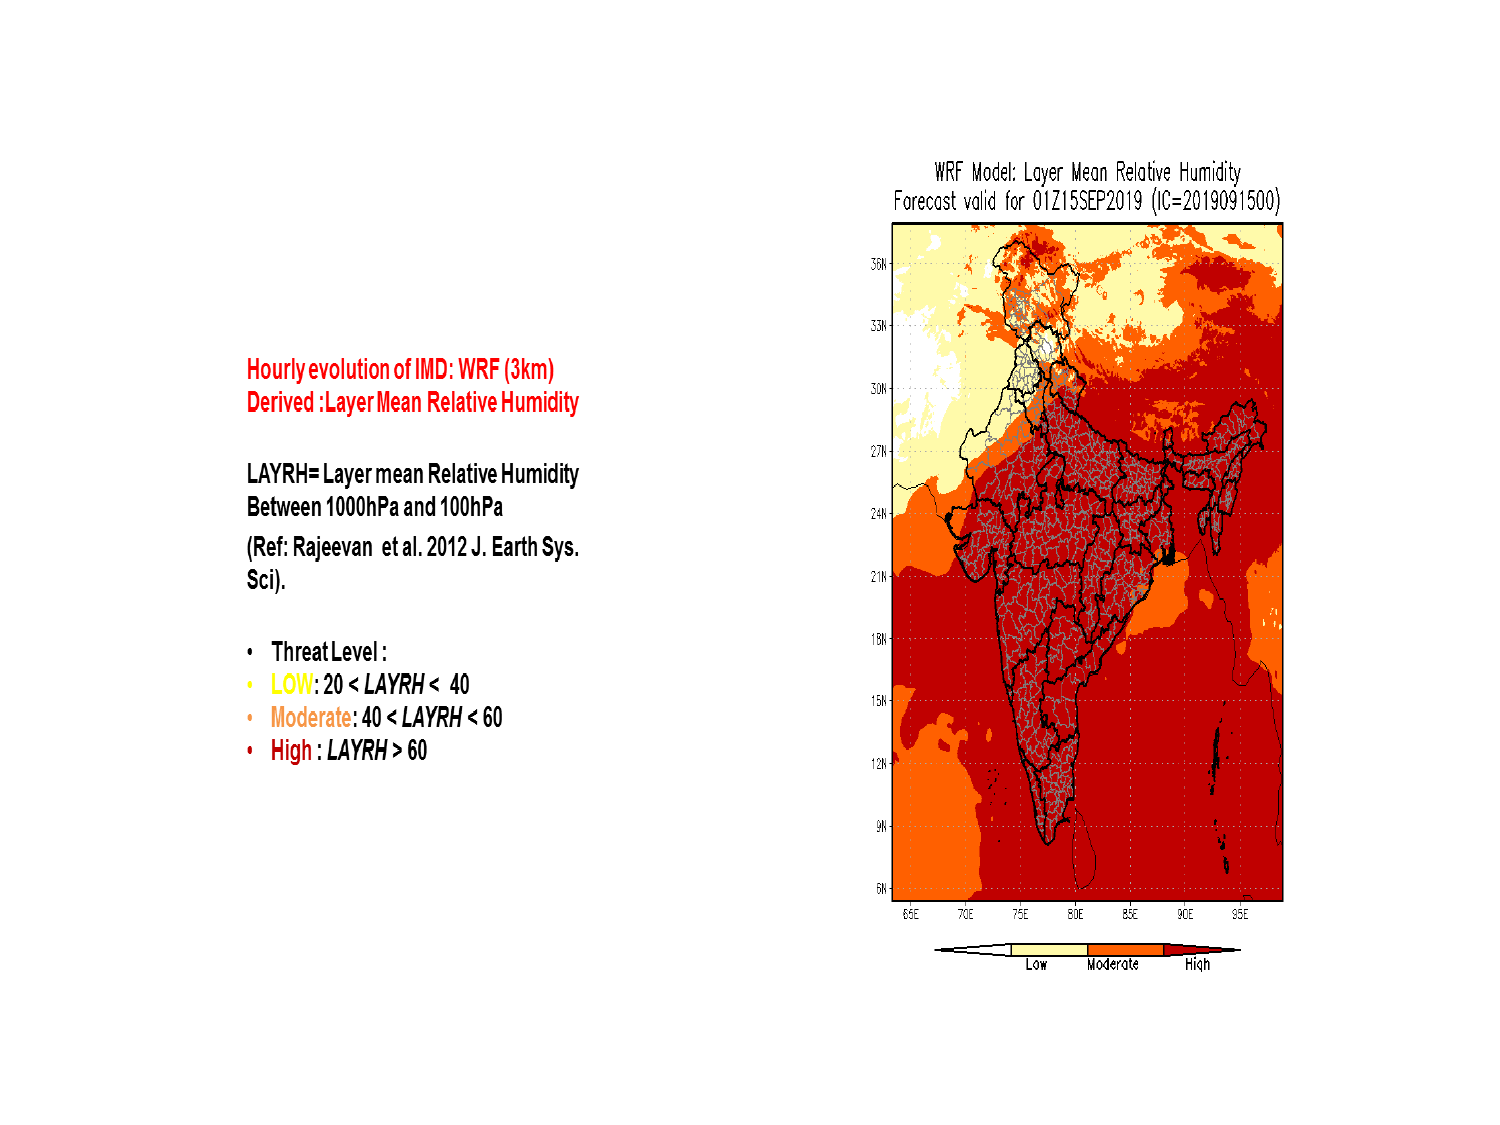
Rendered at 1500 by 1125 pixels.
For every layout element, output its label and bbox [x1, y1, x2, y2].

picture [74, 149, 1426, 976]
